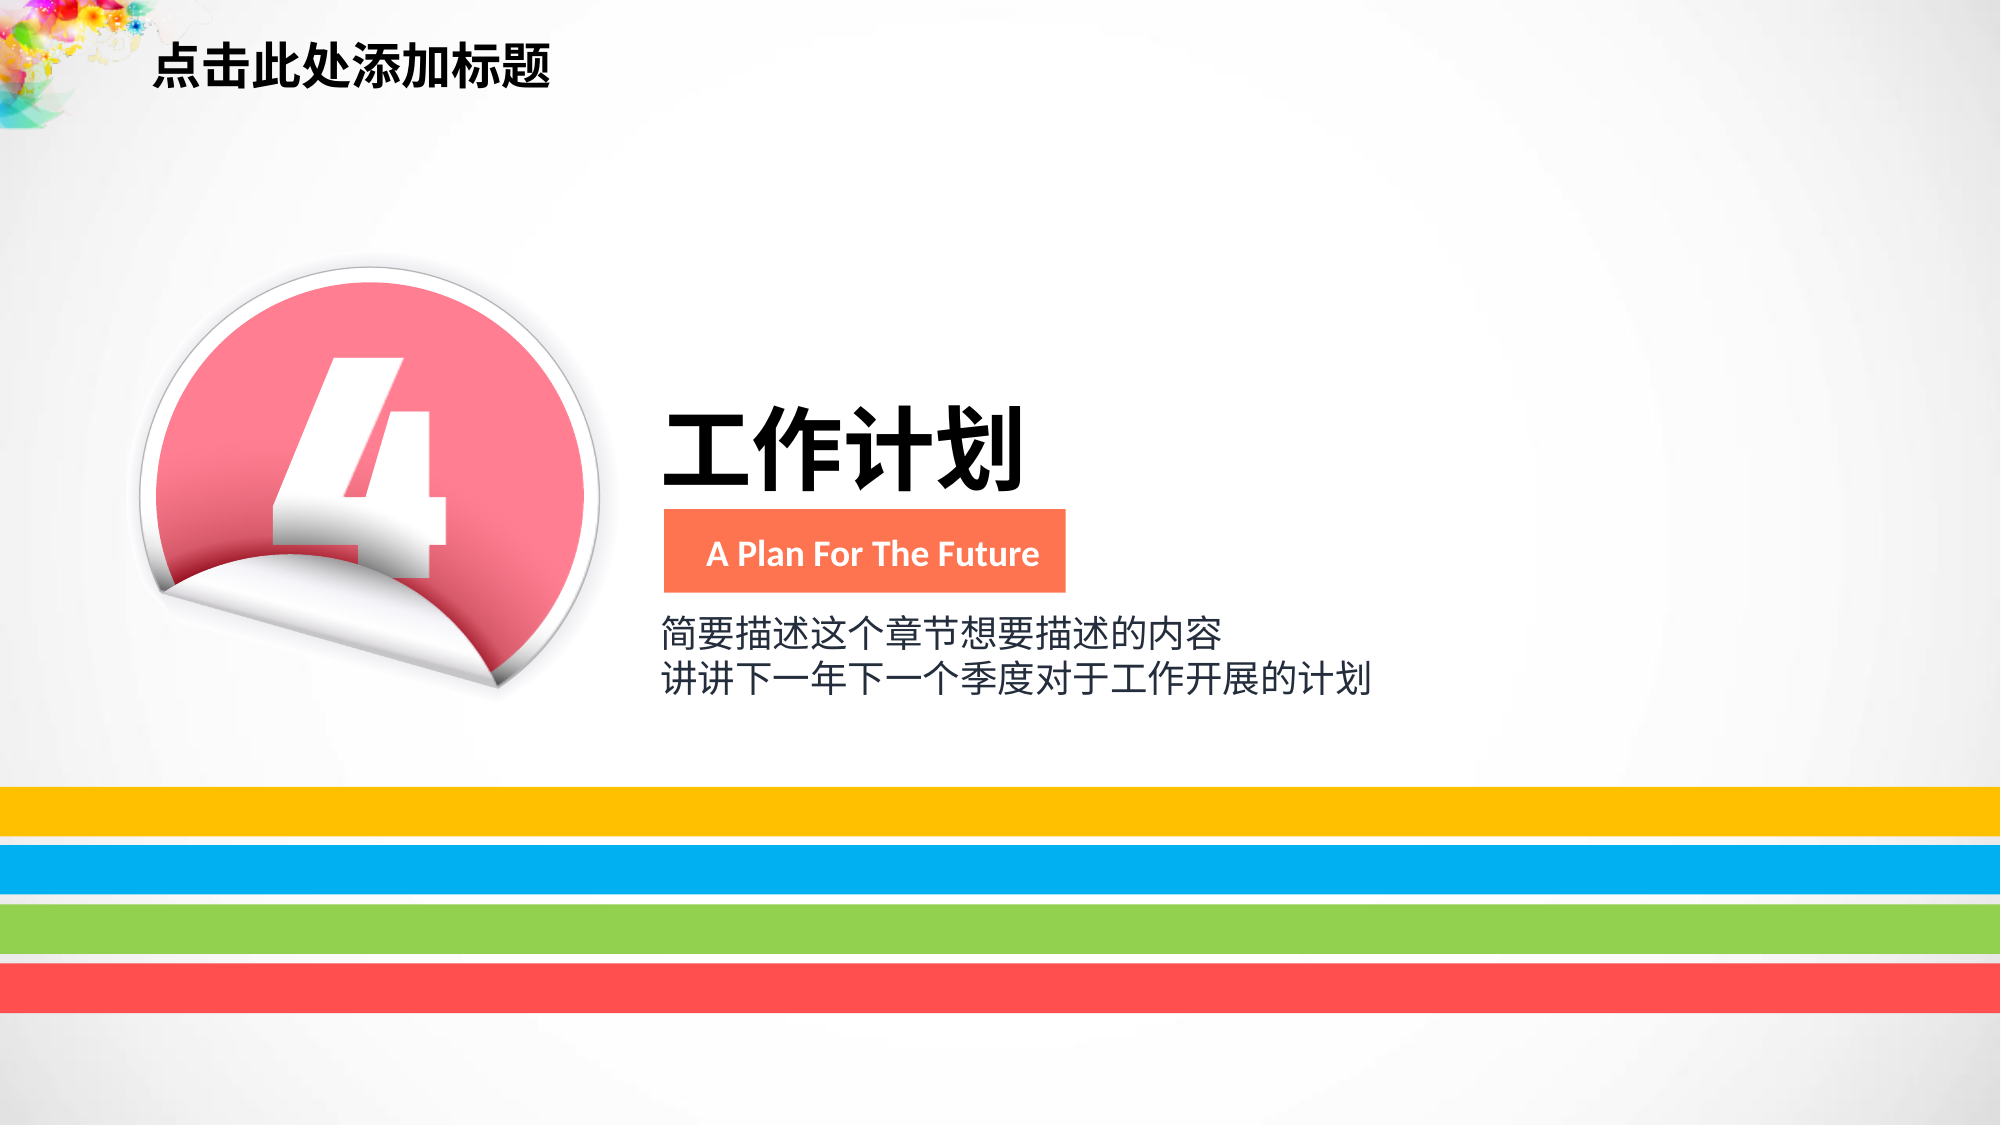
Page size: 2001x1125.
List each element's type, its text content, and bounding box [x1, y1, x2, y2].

text_box 点击此处添加标题 [231, 27, 578, 102]
picture [0, 895, 2001, 1125]
text_box [0, 963, 2000, 1014]
text_box [0, 786, 2000, 837]
picture [0, 0, 2001, 844]
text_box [645, 384, 1656, 709]
text_box [0, 845, 2000, 895]
text_box [0, 904, 2000, 954]
